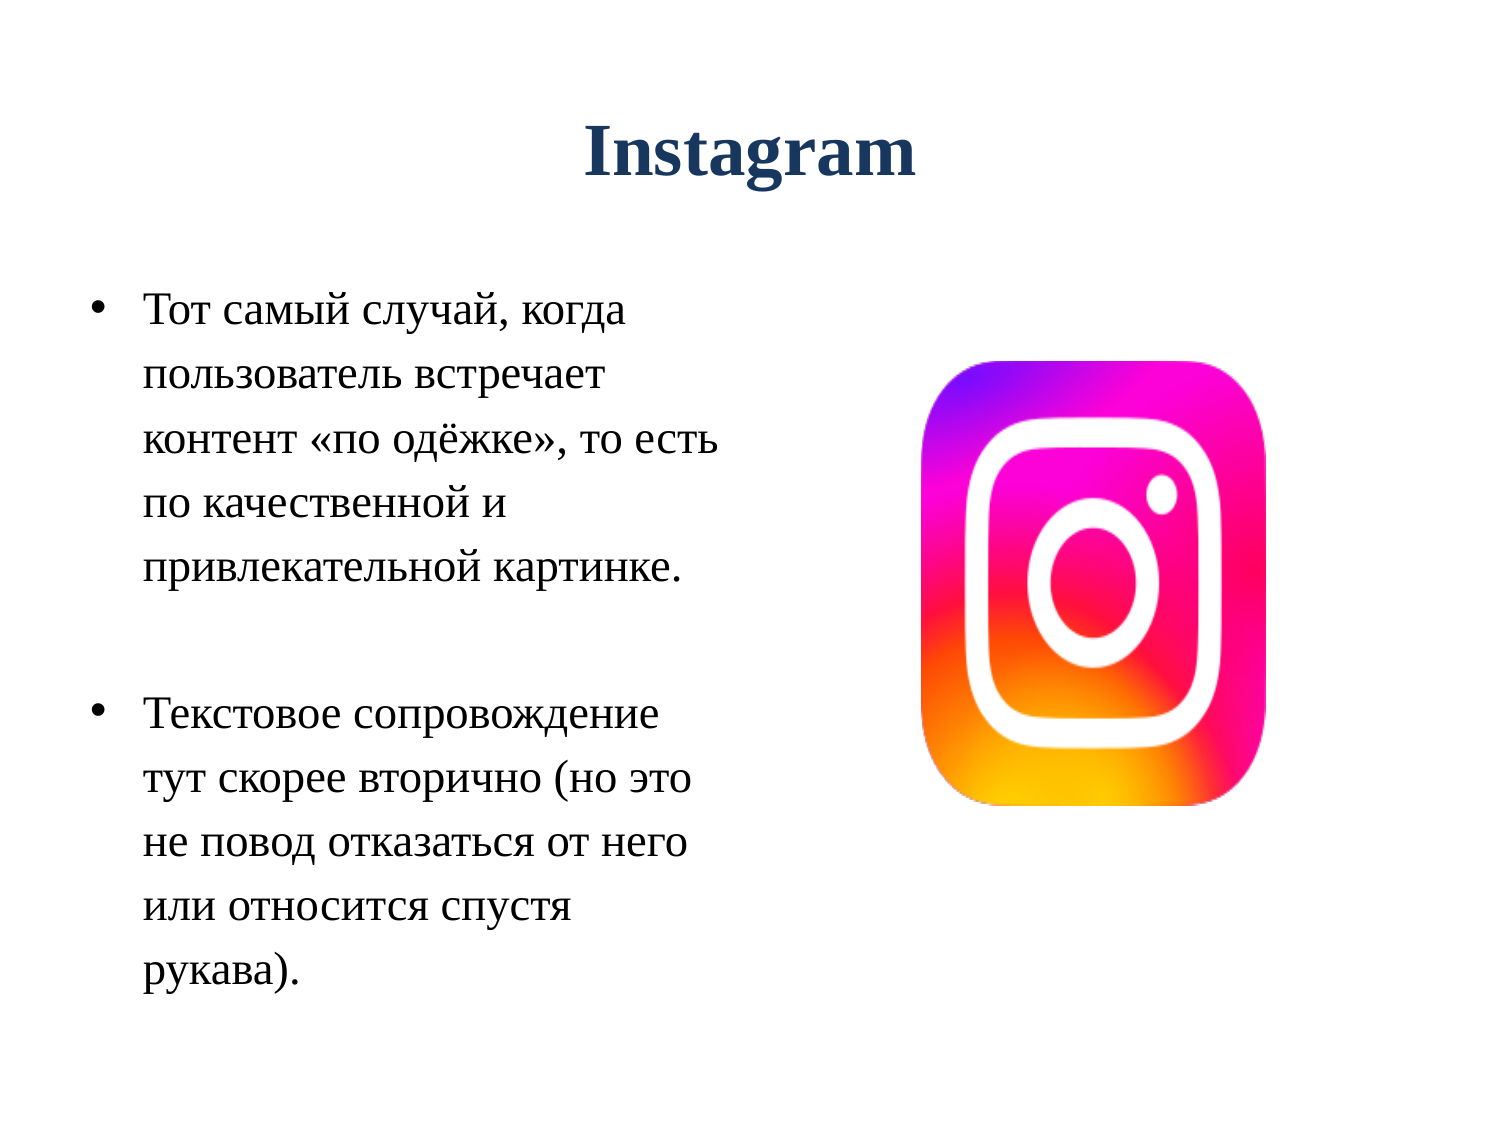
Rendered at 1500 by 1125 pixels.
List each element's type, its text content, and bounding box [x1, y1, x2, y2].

list Тот самый случай, когда пользователь встречает контент «по одёжке», то есть по качественной и привлекательной картинке. Текстовое сопровождение тут скорее вторично (но это не повод отказаться от него или относится спустя рукава). [75, 262, 738, 1005]
title Instagram [75, 45, 1425, 233]
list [921, 361, 1266, 806]
